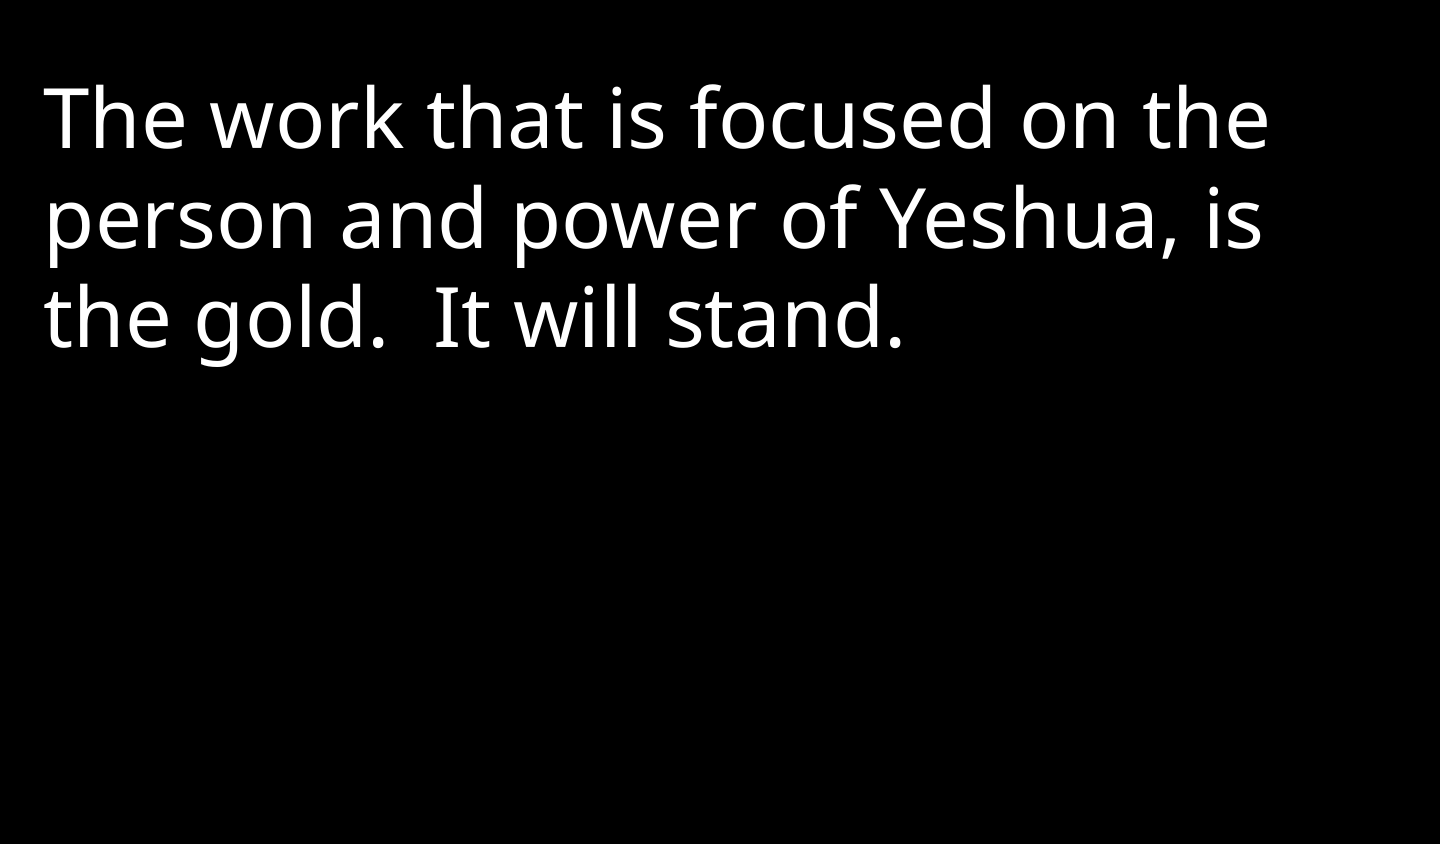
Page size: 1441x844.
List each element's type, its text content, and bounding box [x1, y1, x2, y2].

subtitle The work that is focused on the person and power of Yeshua, is the gold. It will stand. [32, 59, 1408, 844]
